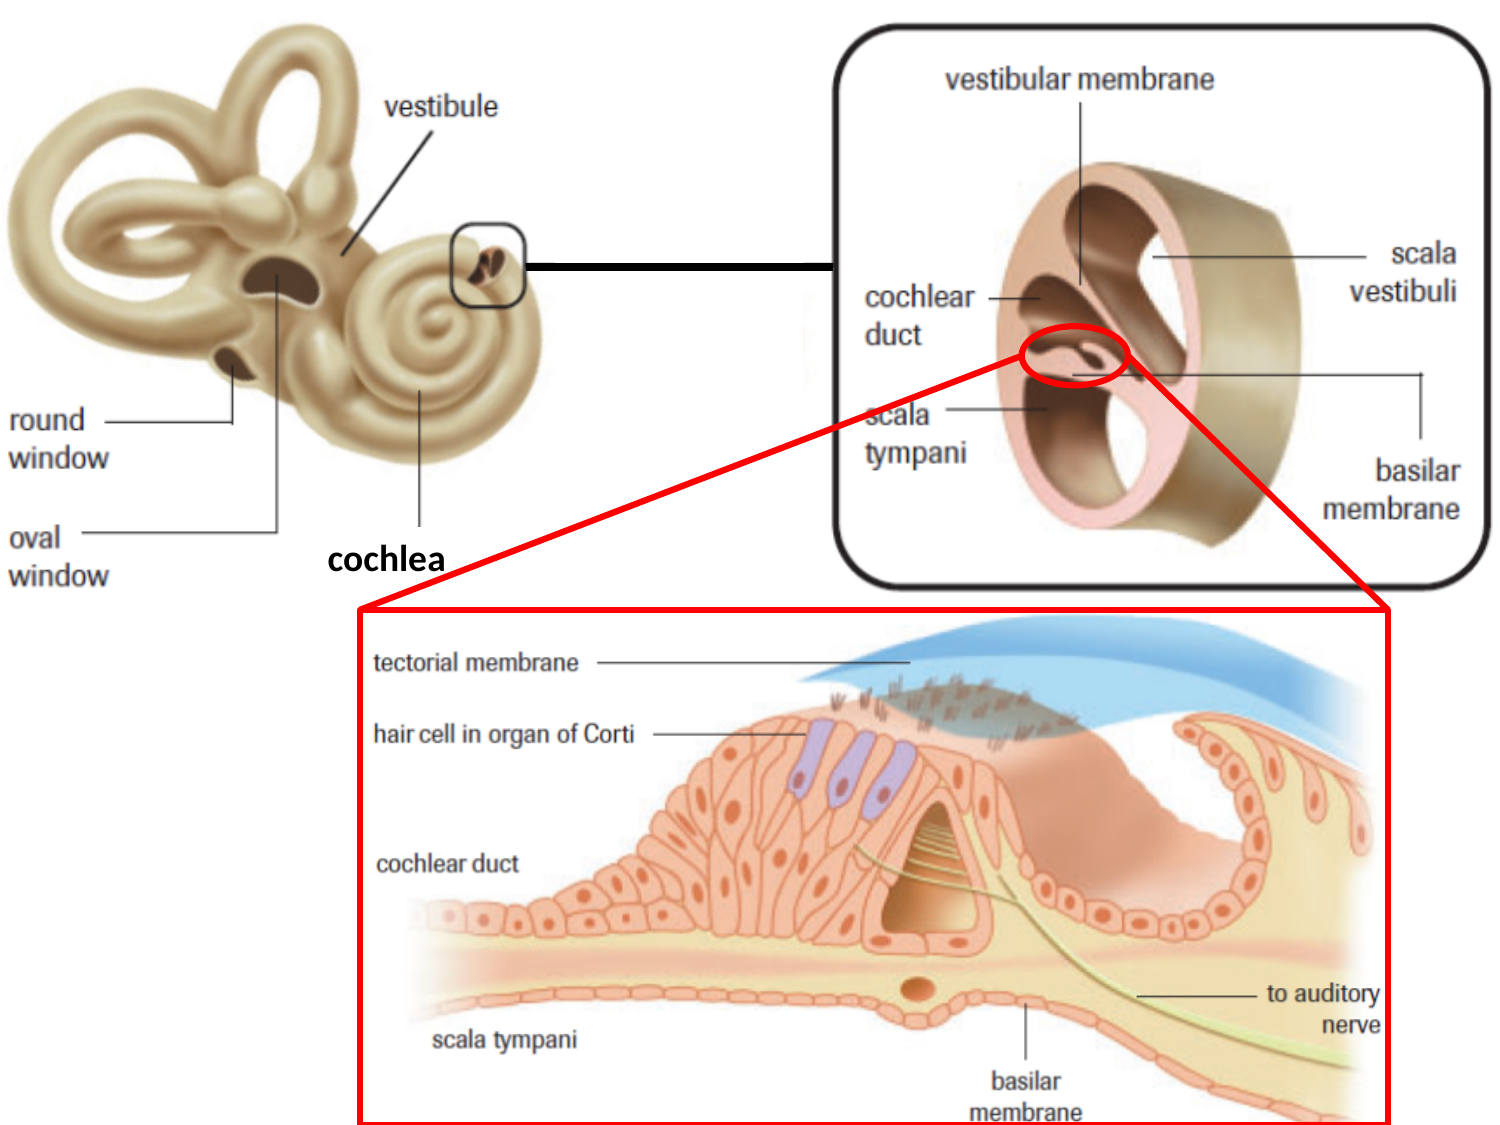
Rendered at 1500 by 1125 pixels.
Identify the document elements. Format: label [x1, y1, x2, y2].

picture [0, 18, 556, 599]
text_box [358, 616, 366, 1125]
text_box [1127, 355, 1389, 610]
picture [802, 18, 1500, 599]
picture [371, 611, 1389, 1125]
text_box [359, 355, 1022, 610]
